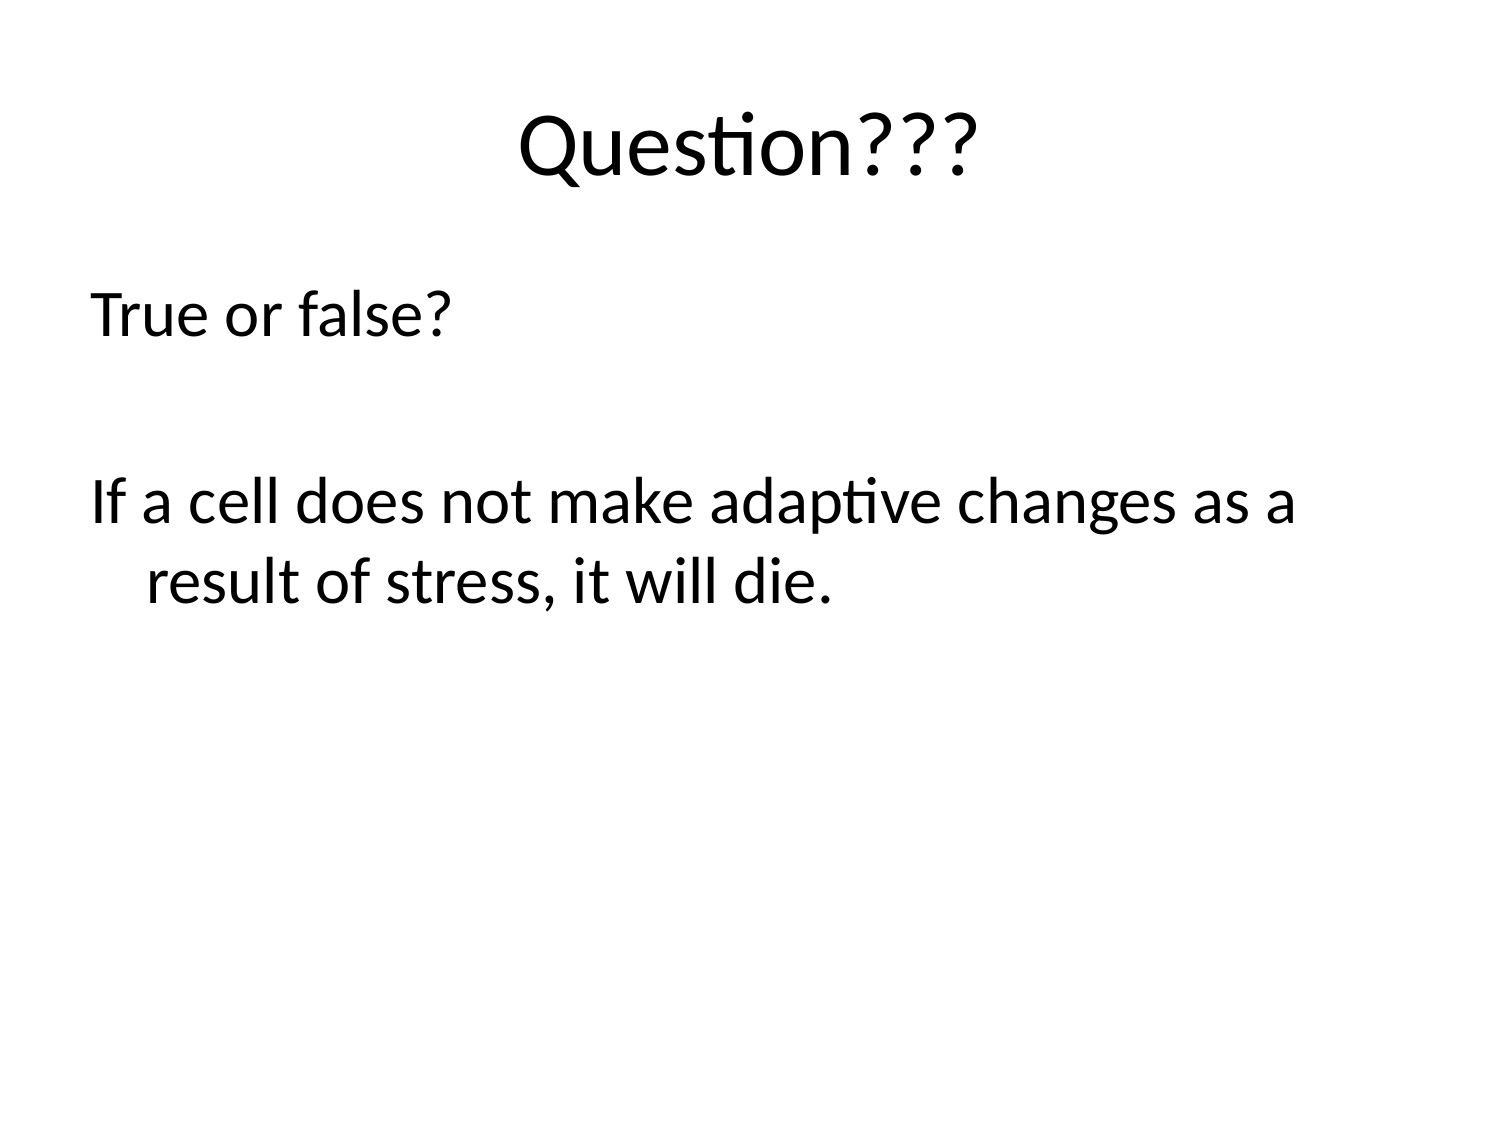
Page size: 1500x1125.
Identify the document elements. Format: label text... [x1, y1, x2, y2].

list True or false? If a cell does not make adaptive changes as a result of stress, it will die. [75, 262, 1425, 1005]
title Question??? [75, 45, 1425, 233]
